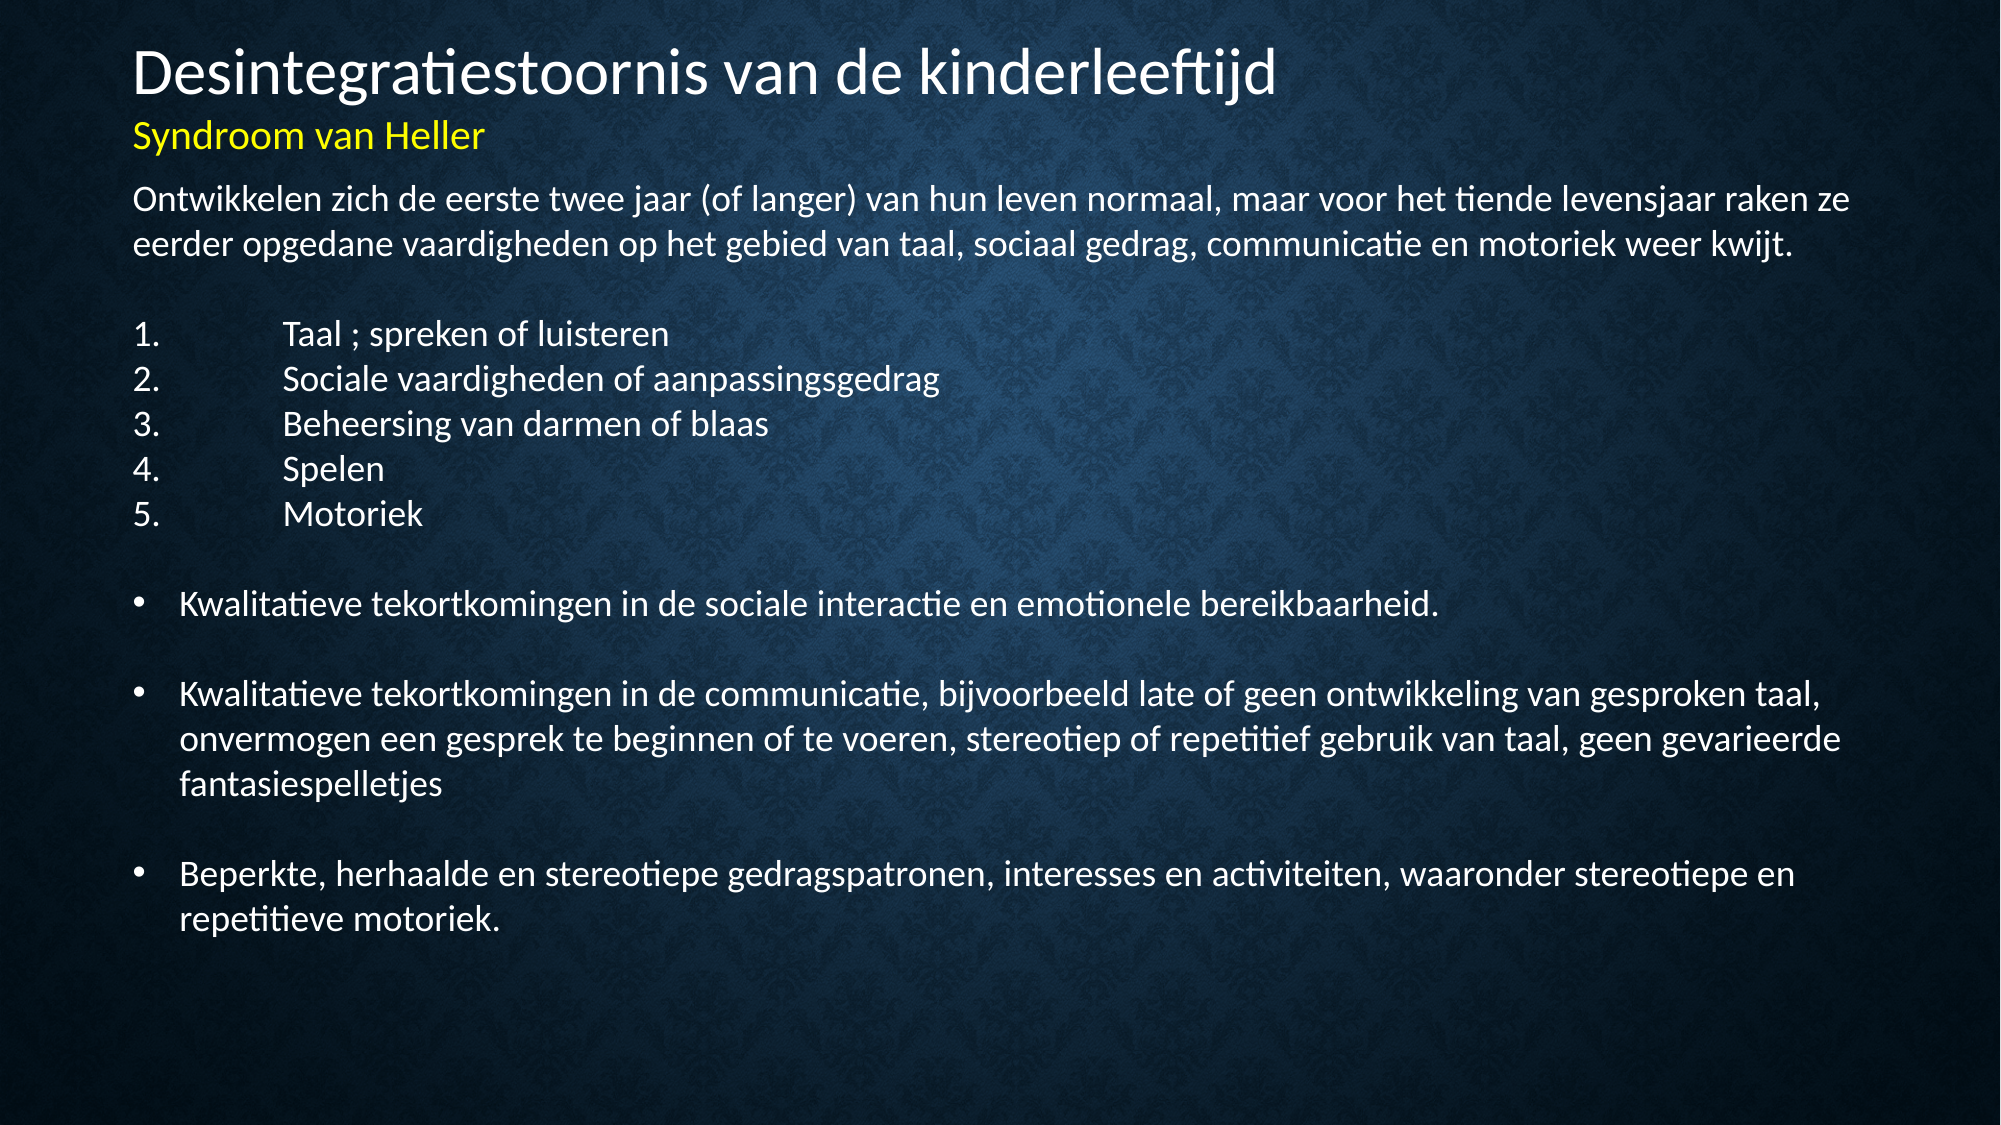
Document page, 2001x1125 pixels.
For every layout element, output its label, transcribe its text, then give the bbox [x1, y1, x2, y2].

text_box Desintegratiestoornis van de kinderleeftijd Syndroom van Heller [117, 20, 1723, 165]
text_box Ontwikkelen zich de eerste twee jaar (of langer) van hun leven normaal, maar voor het tiende levensjaar raken ze eerder opgedane vaardigheden op het gebied van taal, sociaal gedrag, communicatie en motoriek weer kwijt. Taal ; spreken of luisteren Sociale vaardigheden of aanpassingsgedrag Beheersing van darmen of blaas Spelen Motoriek Kwalitatieve tekortkomingen in de sociale interactie en emotionele bereikbaarheid. Kwalitatieve tekortkomingen in de communicatie, bijvoorbeeld late of geen ontwikkeling van gesproken taal, onvermogen een gesprek te beginnen of te voeren, stereotiep of repetitief gebruik van taal, geen gevarieerde fantasiespelletjes Beperkte, herhaalde en stereotiepe gedragspatronen, interesses en activiteiten, waaronder stereotiepe en repetitieve motoriek. [117, 166, 1933, 947]
